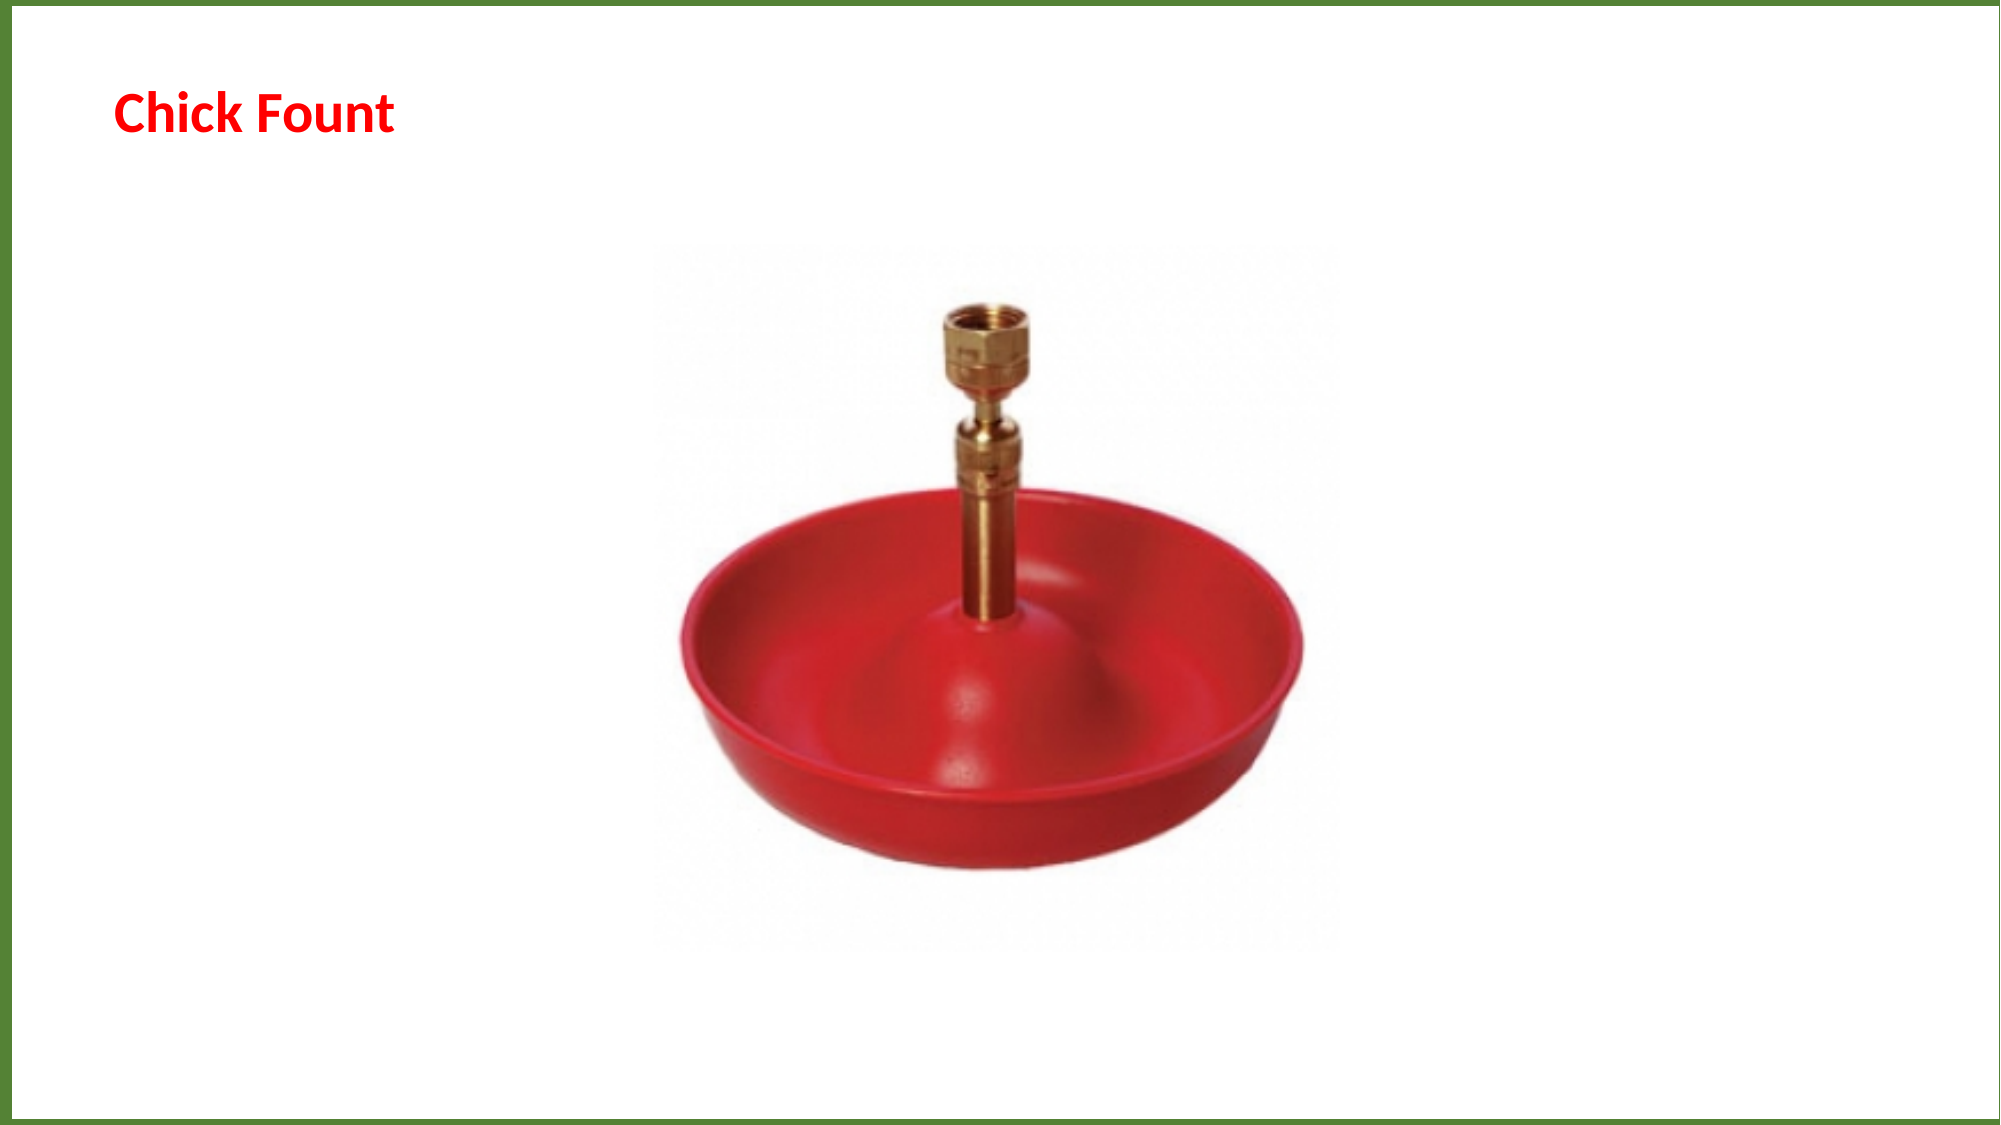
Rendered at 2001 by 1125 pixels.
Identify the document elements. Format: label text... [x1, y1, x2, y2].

picture [653, 244, 1340, 952]
text_box Chick Fount [99, 74, 1900, 1125]
text_box [5, 0, 2000, 1125]
